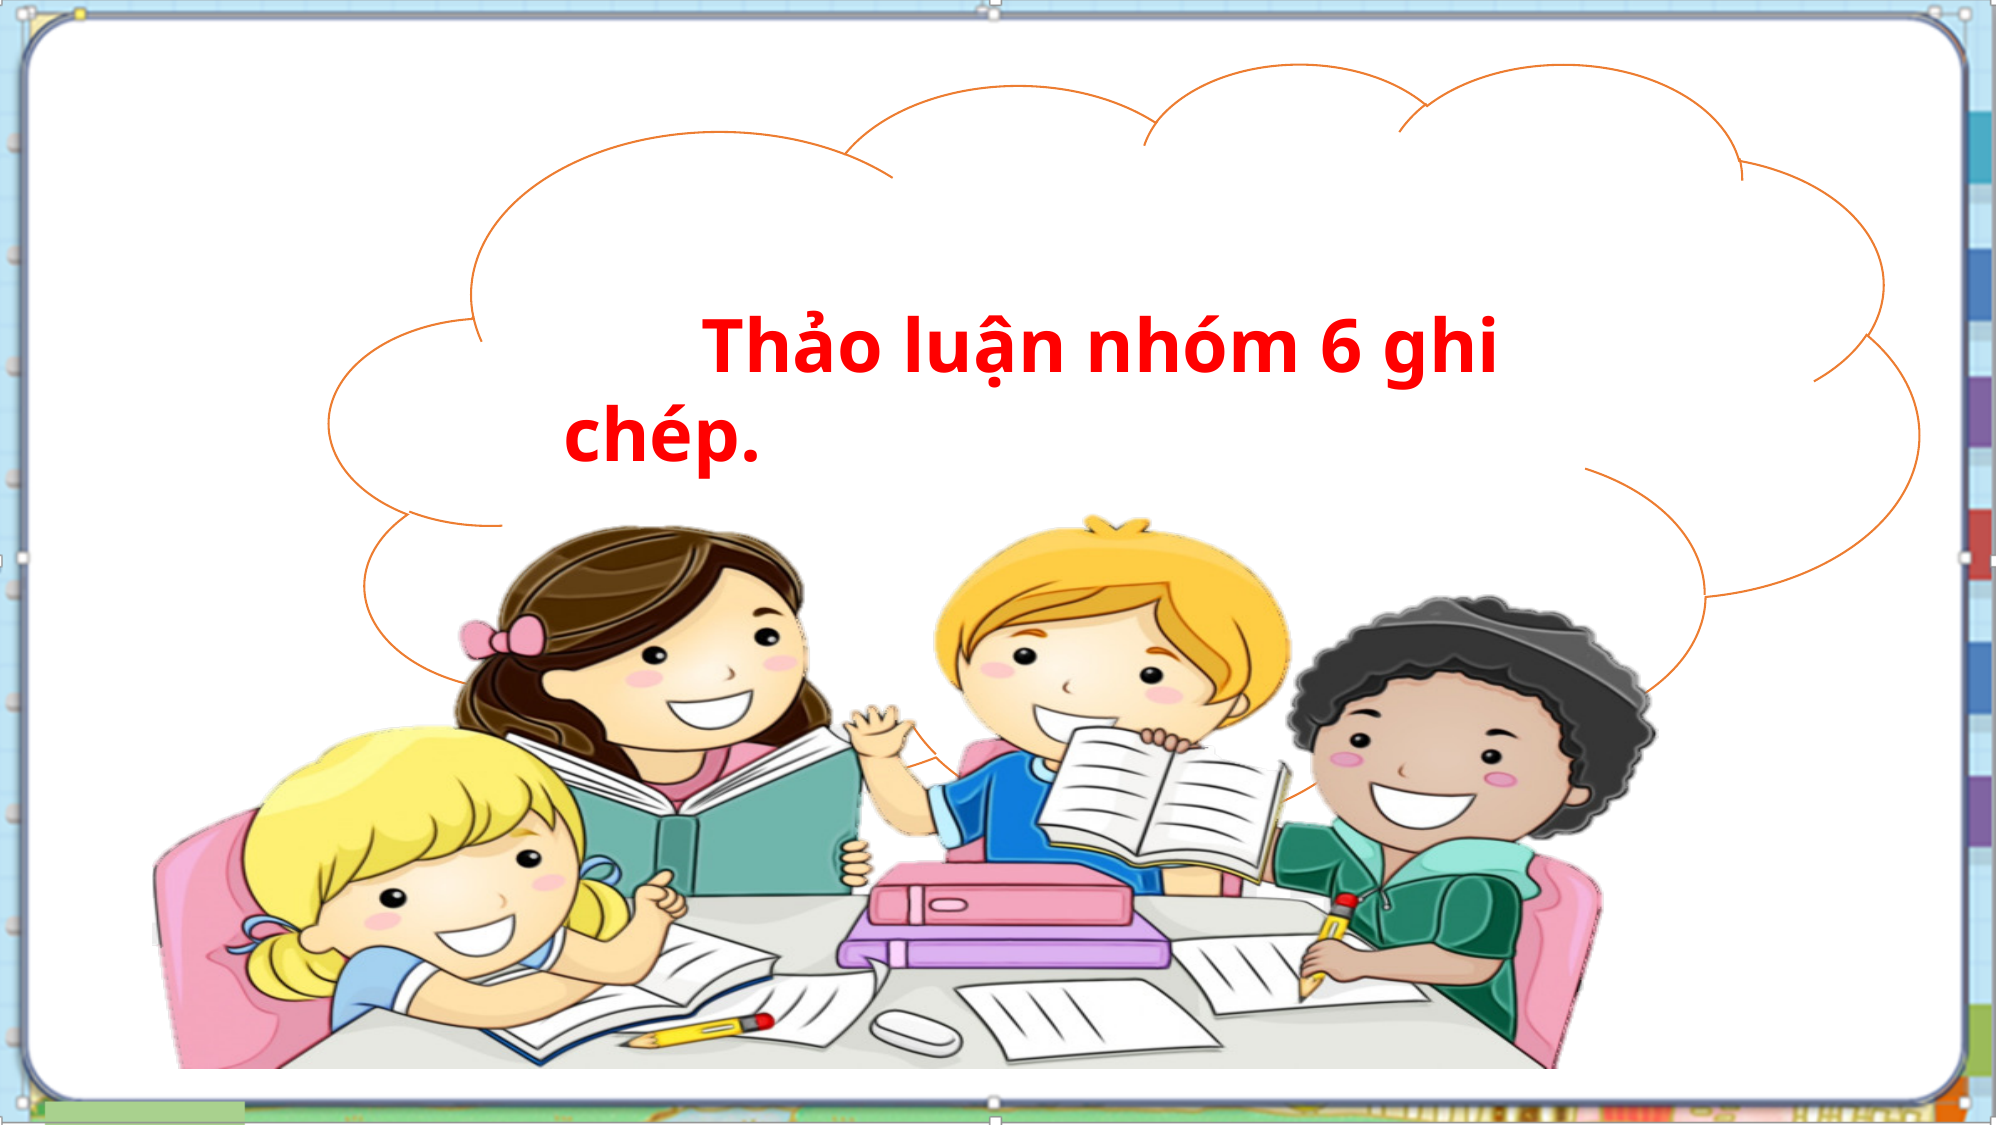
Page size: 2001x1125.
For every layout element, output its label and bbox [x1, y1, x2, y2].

picture [0, 0, 1996, 1125]
text_box [152, 62, 1919, 1069]
